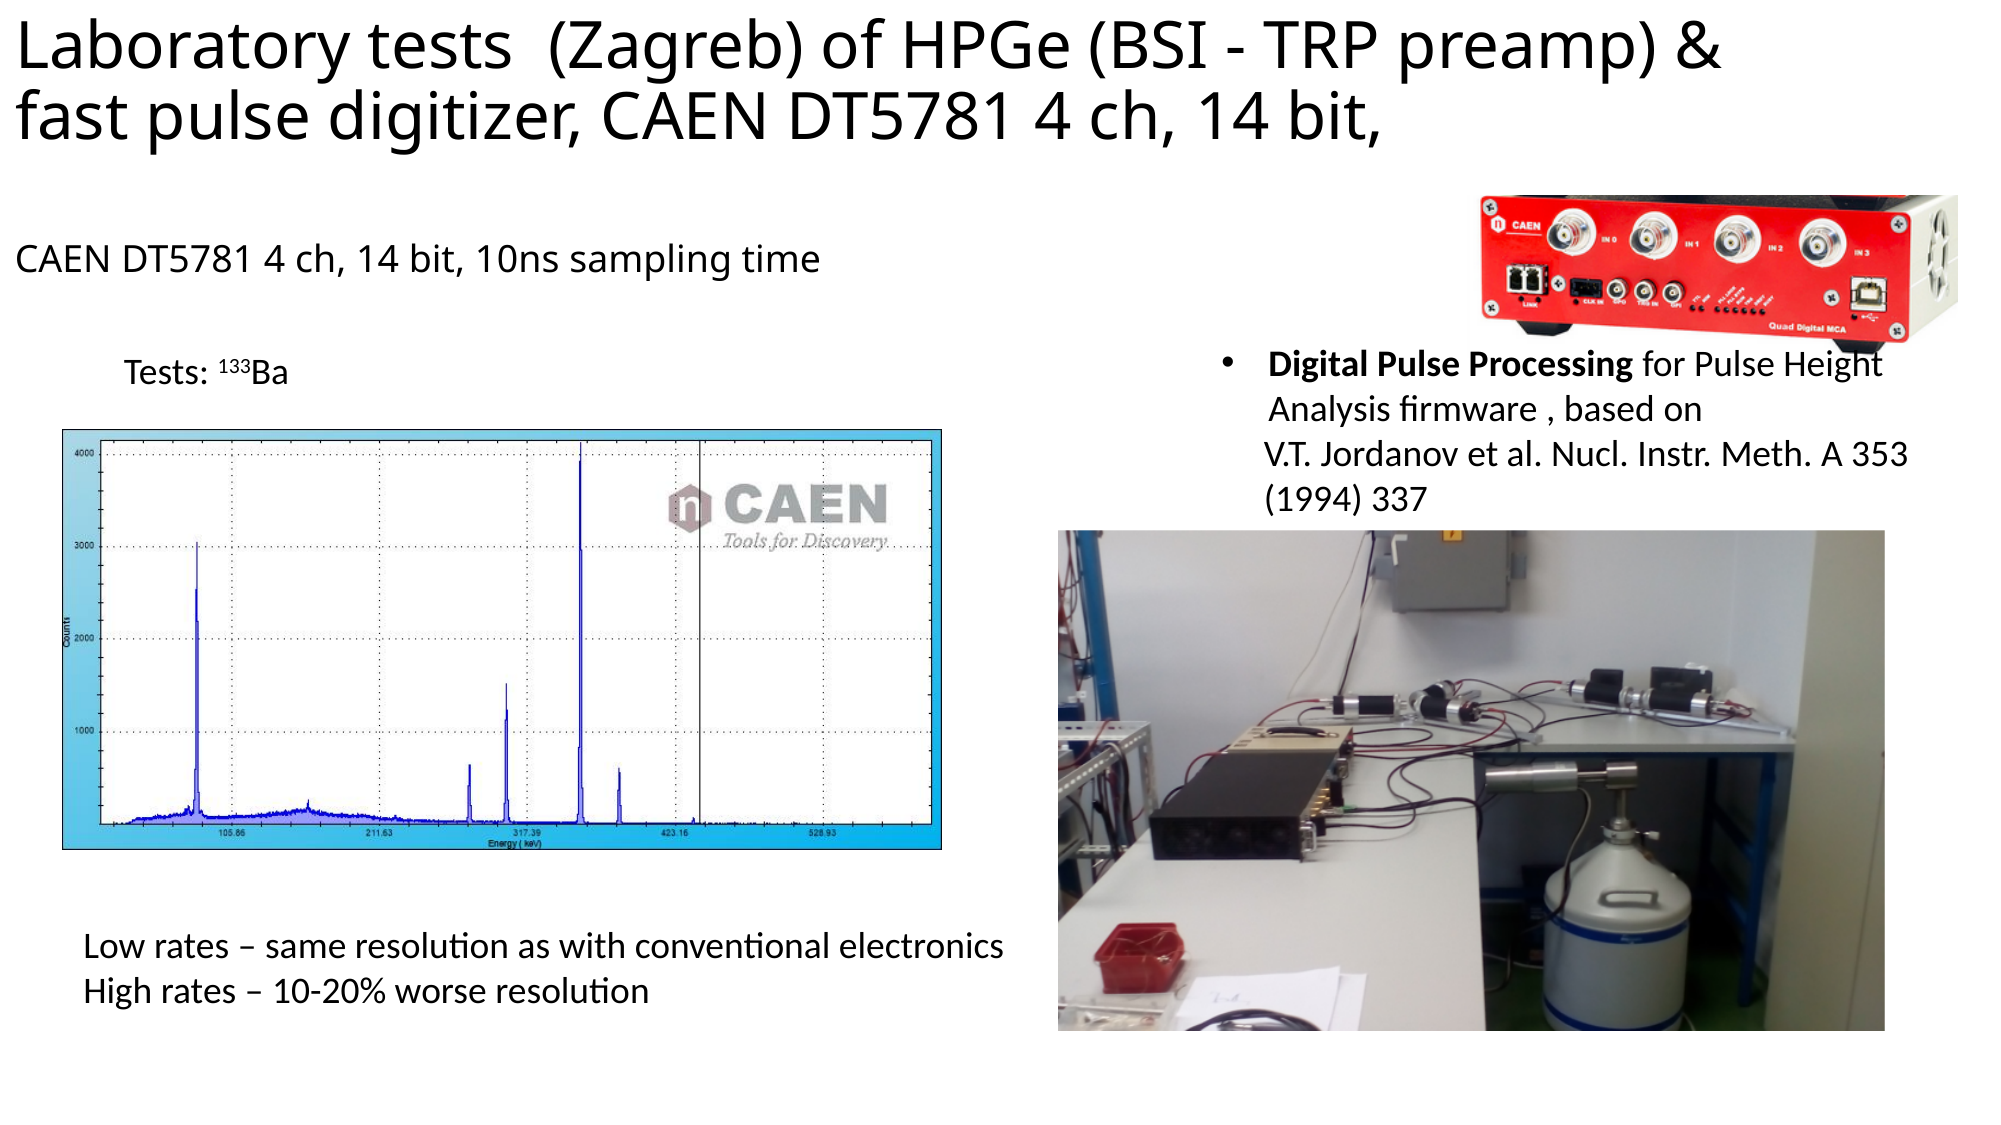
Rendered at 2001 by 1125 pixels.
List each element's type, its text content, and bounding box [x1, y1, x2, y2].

text_box Low rates – same resolution as with conventional electronics High rates – 10-20% worse resolution [68, 913, 1020, 1019]
text_box Tests: 133Ba [109, 340, 305, 400]
text_box CAEN DT5781 4 ch, 14 bit, 10ns sampling time [0, 227, 1467, 288]
text_box Digital Pulse Processing for Pulse Height Analysis firmware , based on V.T. Jordanov et al. Nucl. Instr. Meth. A 353 (1994) 337 [1206, 331, 1954, 527]
picture [62, 429, 942, 850]
title Laboratory tests (Zagreb) of HPGe (BSI - TRP preamp) & fast pulse digitizer, CAEN DT5781 4 ch, 14 bit, [0, 4, 1937, 161]
picture [1058, 528, 1892, 1031]
picture [1467, 195, 1958, 358]
